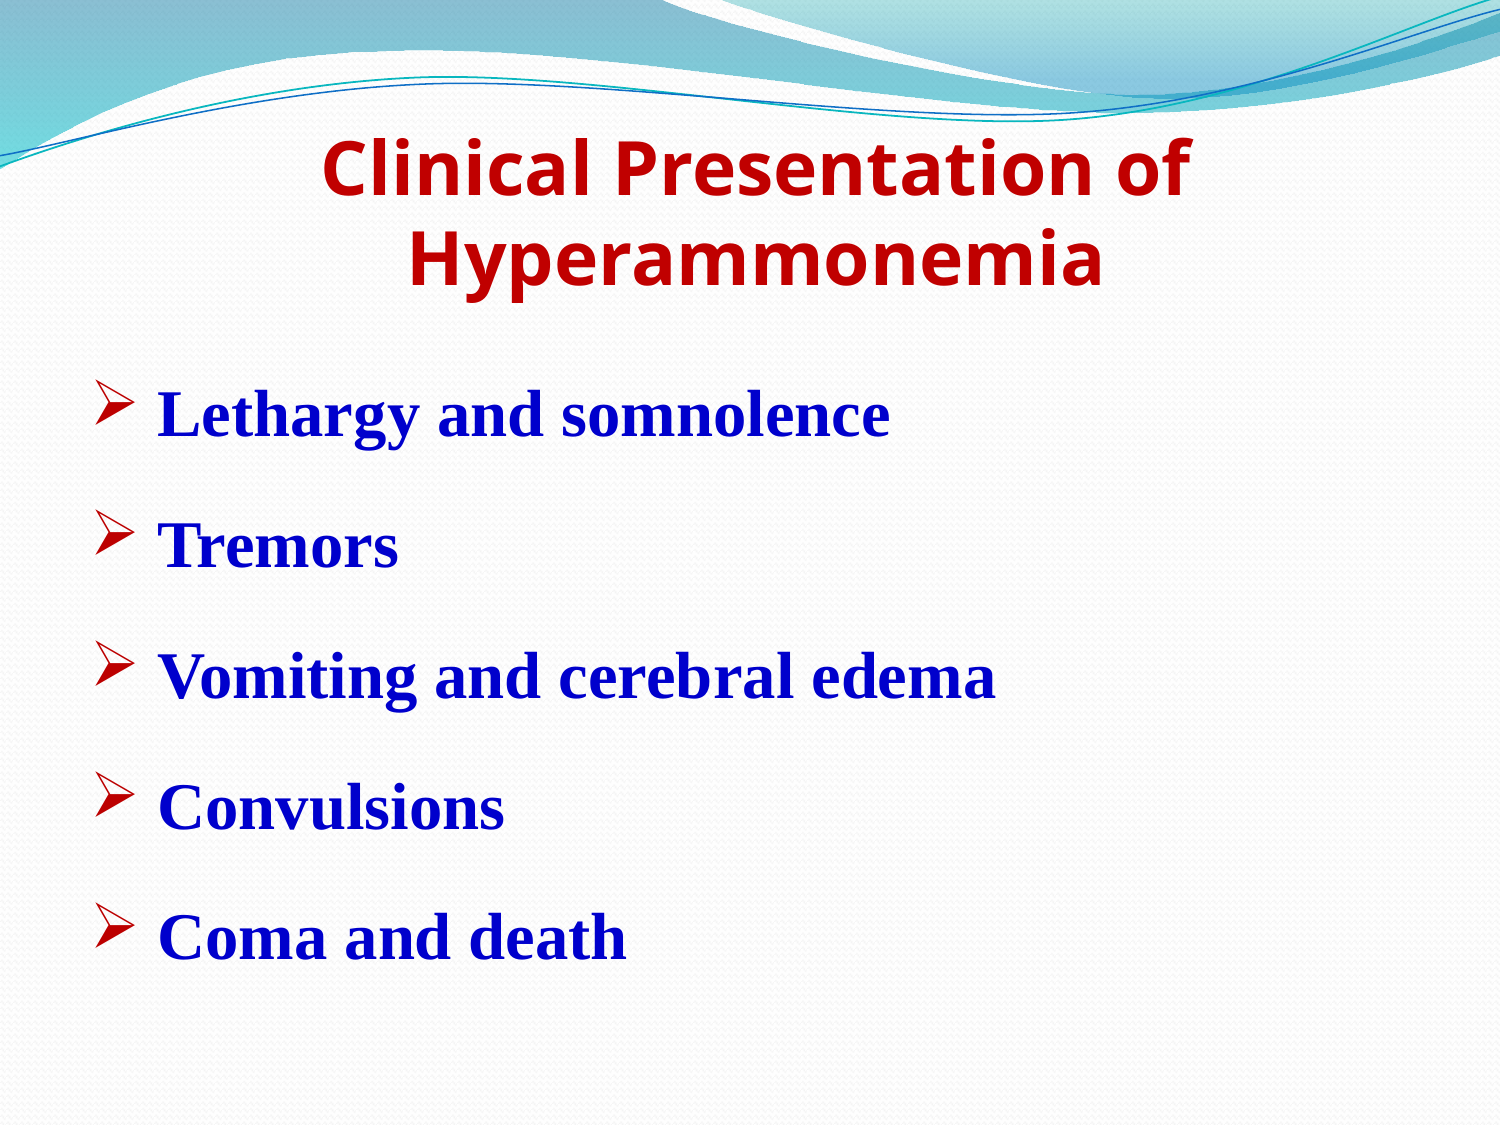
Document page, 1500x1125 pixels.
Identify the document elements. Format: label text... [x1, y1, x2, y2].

list Lethargy and somnolence Tremors Vomiting and cerebral edema Convulsions Coma and death [74, 362, 1451, 1026]
title Clinical Presentation of Hyperammonemia [49, 171, 1463, 301]
